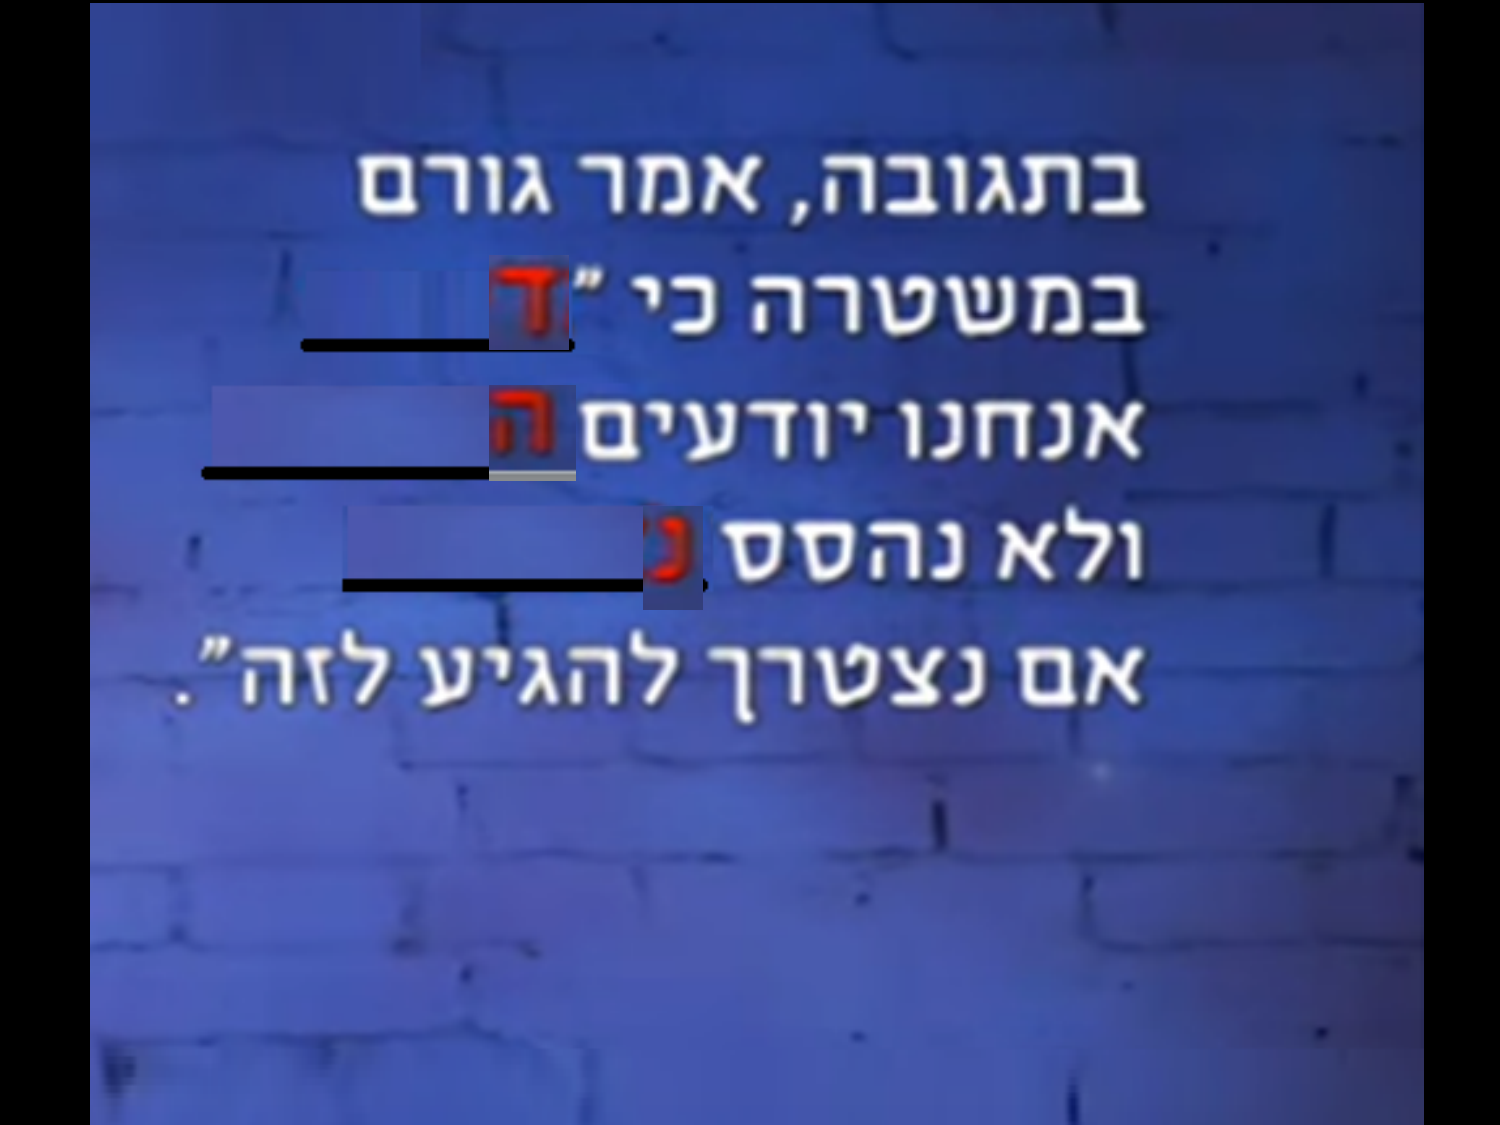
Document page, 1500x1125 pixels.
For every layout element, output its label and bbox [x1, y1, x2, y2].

picture [90, 3, 1424, 1125]
